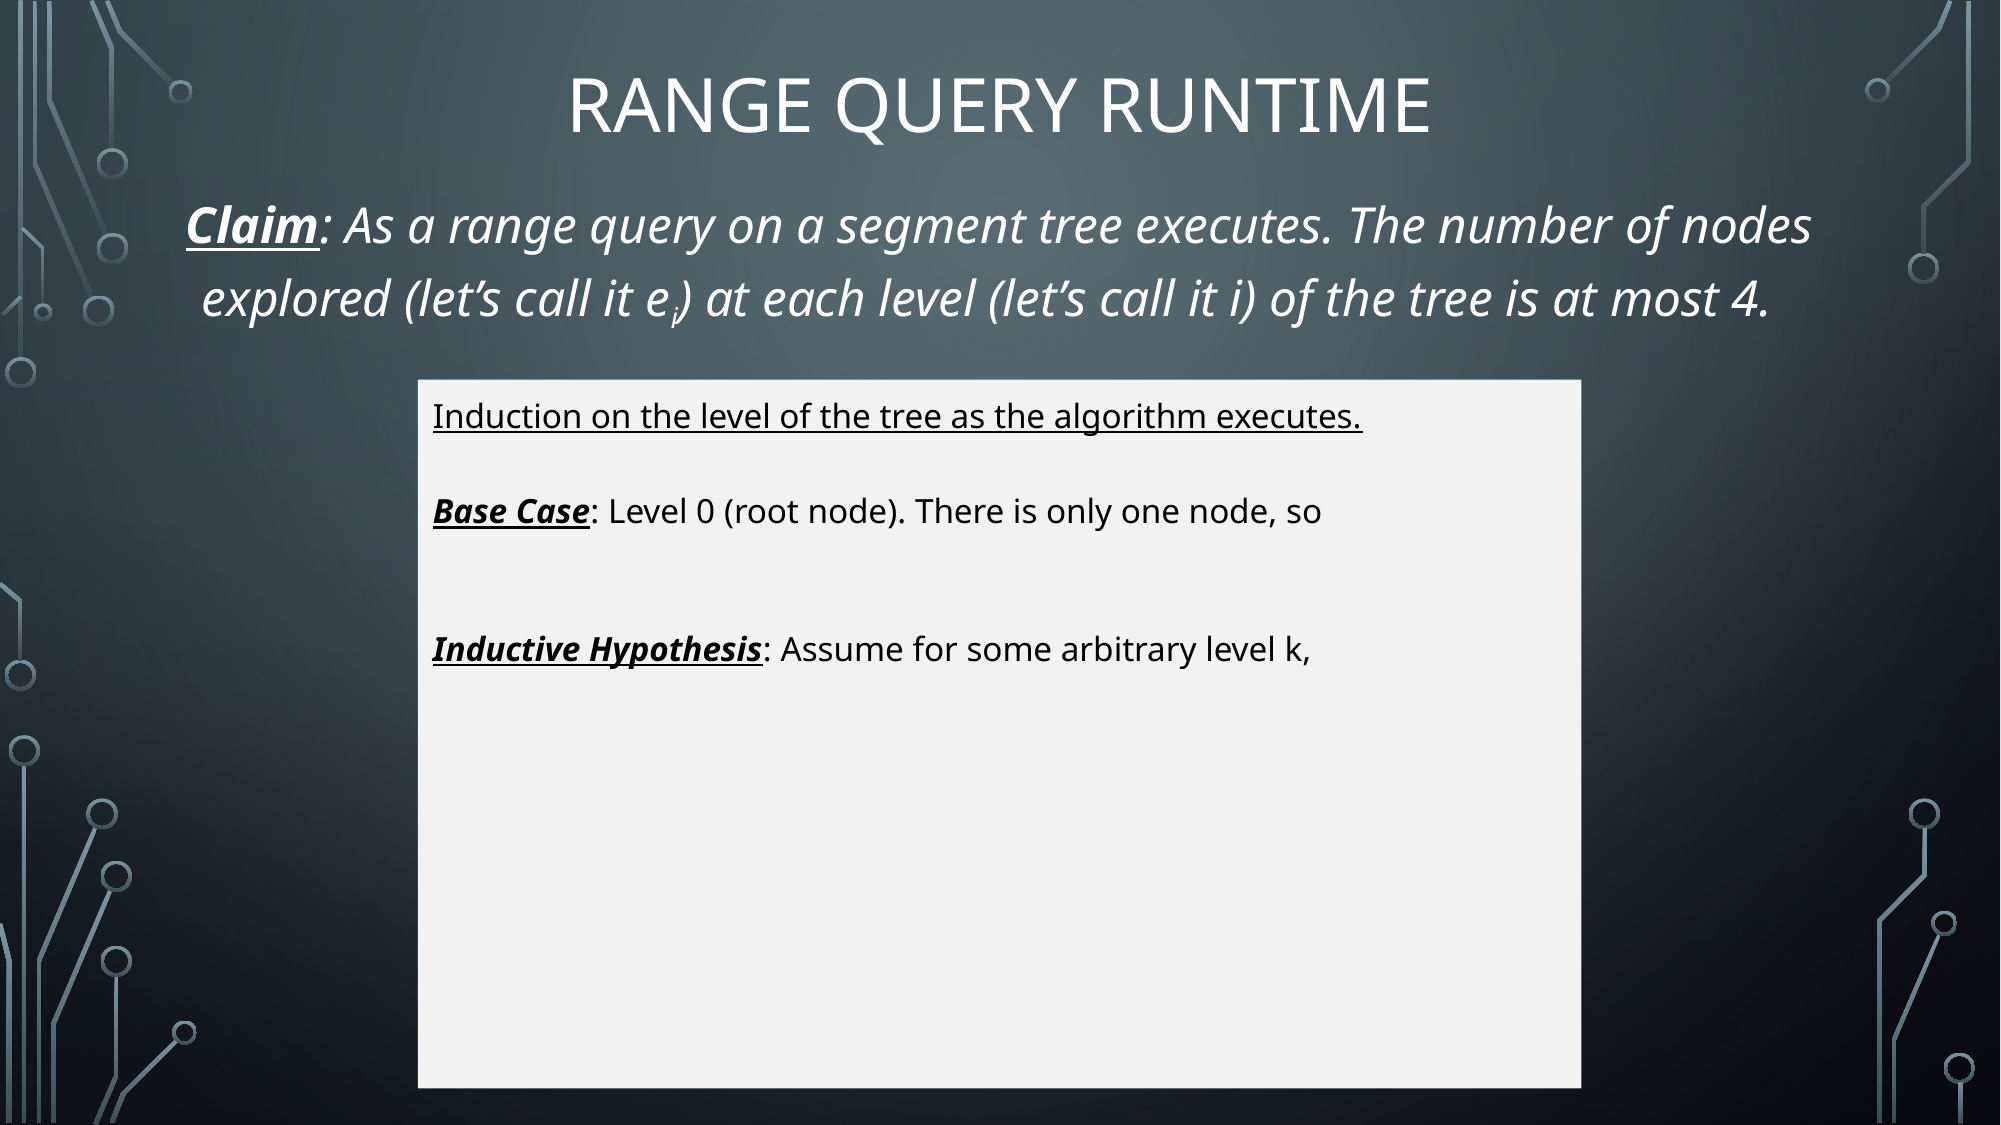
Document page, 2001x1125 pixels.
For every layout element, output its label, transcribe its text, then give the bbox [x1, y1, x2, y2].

title Range Query Runtime [187, 37, 1813, 179]
